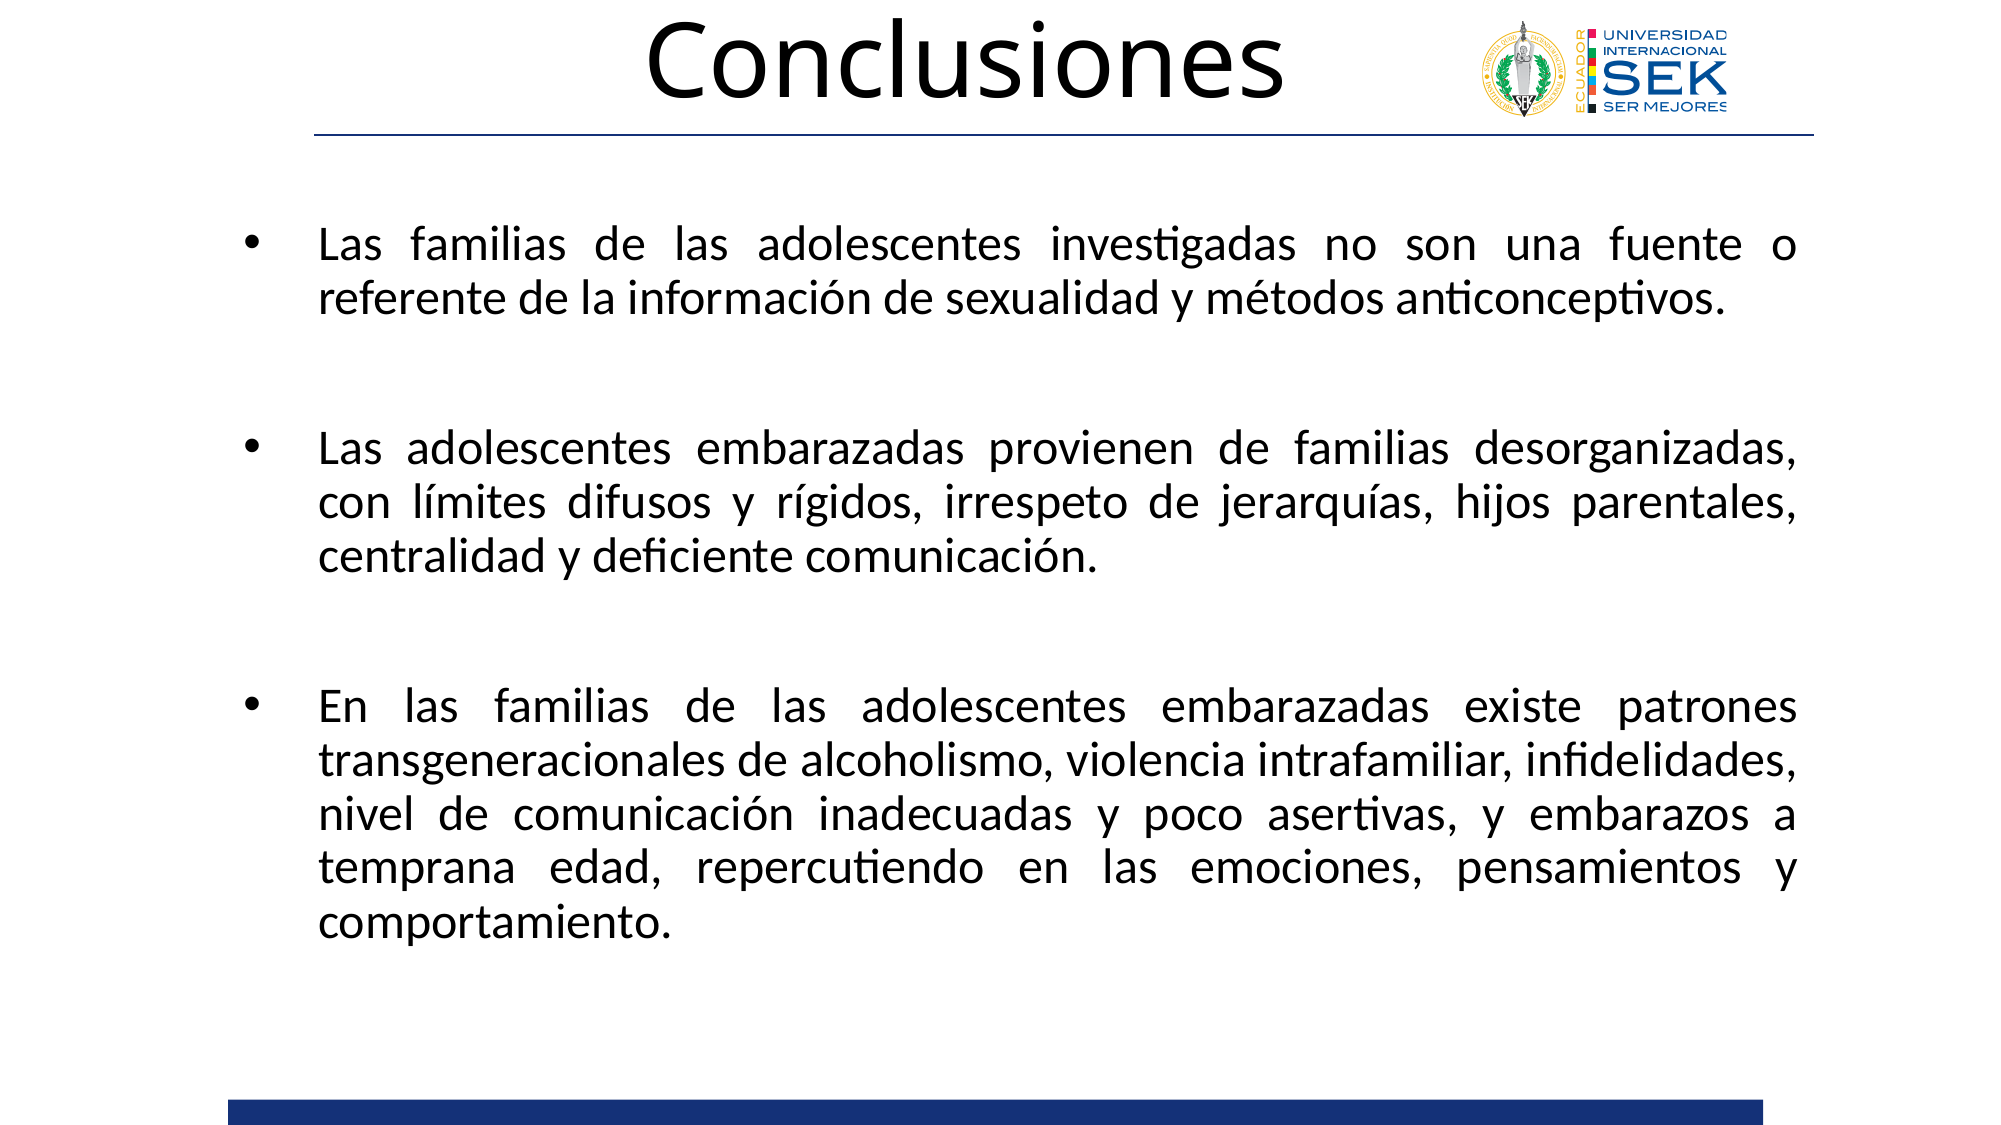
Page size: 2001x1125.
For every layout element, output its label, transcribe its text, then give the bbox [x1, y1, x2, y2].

text_box [228, 1099, 1764, 1125]
subtitle Las familias de las adolescentes investigadas no son una fuente o referente de la información de sexualidad y métodos anticonceptivos. Las adolescentes embarazadas provienen de familias desorganizadas, con límites difusos y rígidos, irrespeto de jerarquías, hijos parentales, centralidad y deficiente comunicación. En las familias de las adolescentes embarazadas existe patrones transgeneracionales de alcoholismo, violencia intrafamiliar, infidelidades, nivel de comunicación inadecuadas y poco asertivas, y embarazos a temprana edad, repercutiendo en las emociones, pensamientos y comportamiento. [228, 210, 1814, 1082]
title Conclusiones [375, 0, 1556, 128]
picture [1482, 21, 1727, 117]
